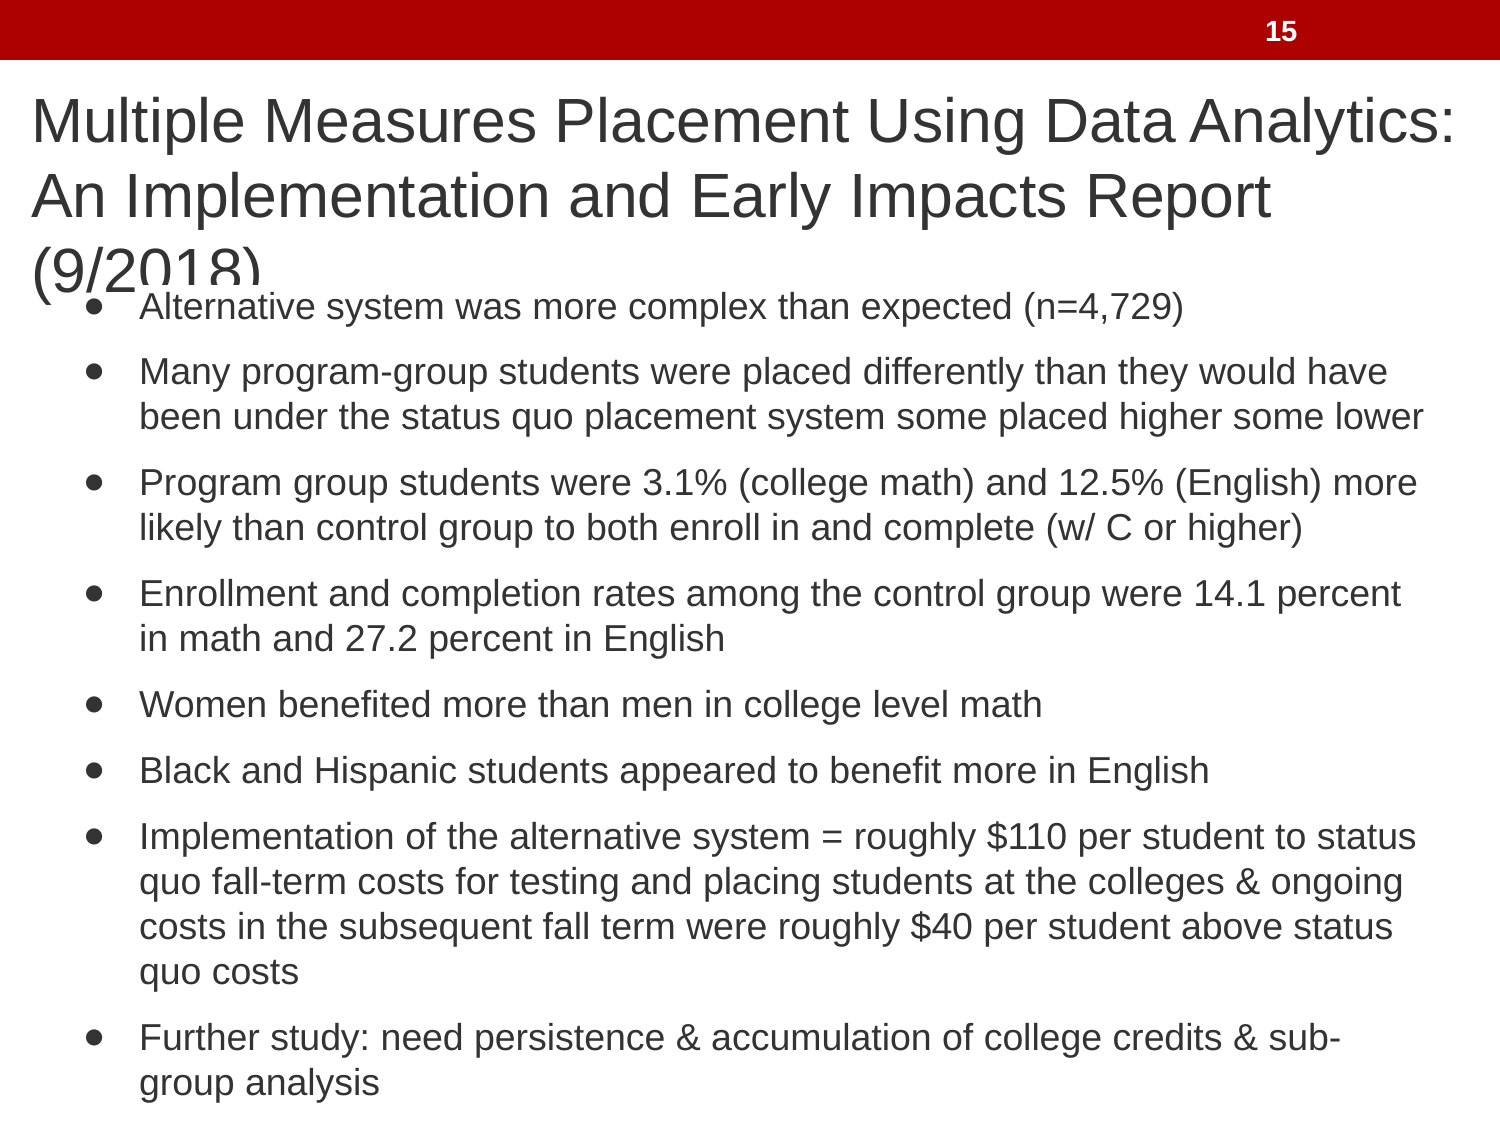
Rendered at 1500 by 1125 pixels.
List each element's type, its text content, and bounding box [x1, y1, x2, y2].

title Multiple Measures Placement Using Data Analytics: An Implementation and Early Impacts Report (9/2018) [16, 111, 1484, 275]
slide_number 15 [1250, 3, 1425, 57]
list Alternative system was more complex than expected (n=4,729) Many program-group students were placed differently than they would have been under the status quo placement system some placed higher some lower Program group students were 3.1% (college math) and 12.5% (English) more likely than control group to both enroll in and complete (w/ C or higher) Enrollment and completion rates among the control group were 14.1 percent in math and 27.2 percent in English Women benefited more than men in college level math Black and Hispanic students appeared to benefit more in English Implementation of the alternative system = roughly $110 per student to status quo fall-term costs for testing and placing students at the colleges & ongoing costs in the subsequent fall term were roughly $40 per student above status quo costs Further study: need persistence & accumulation of college credits & sub-group analysis [49, 274, 1451, 1030]
